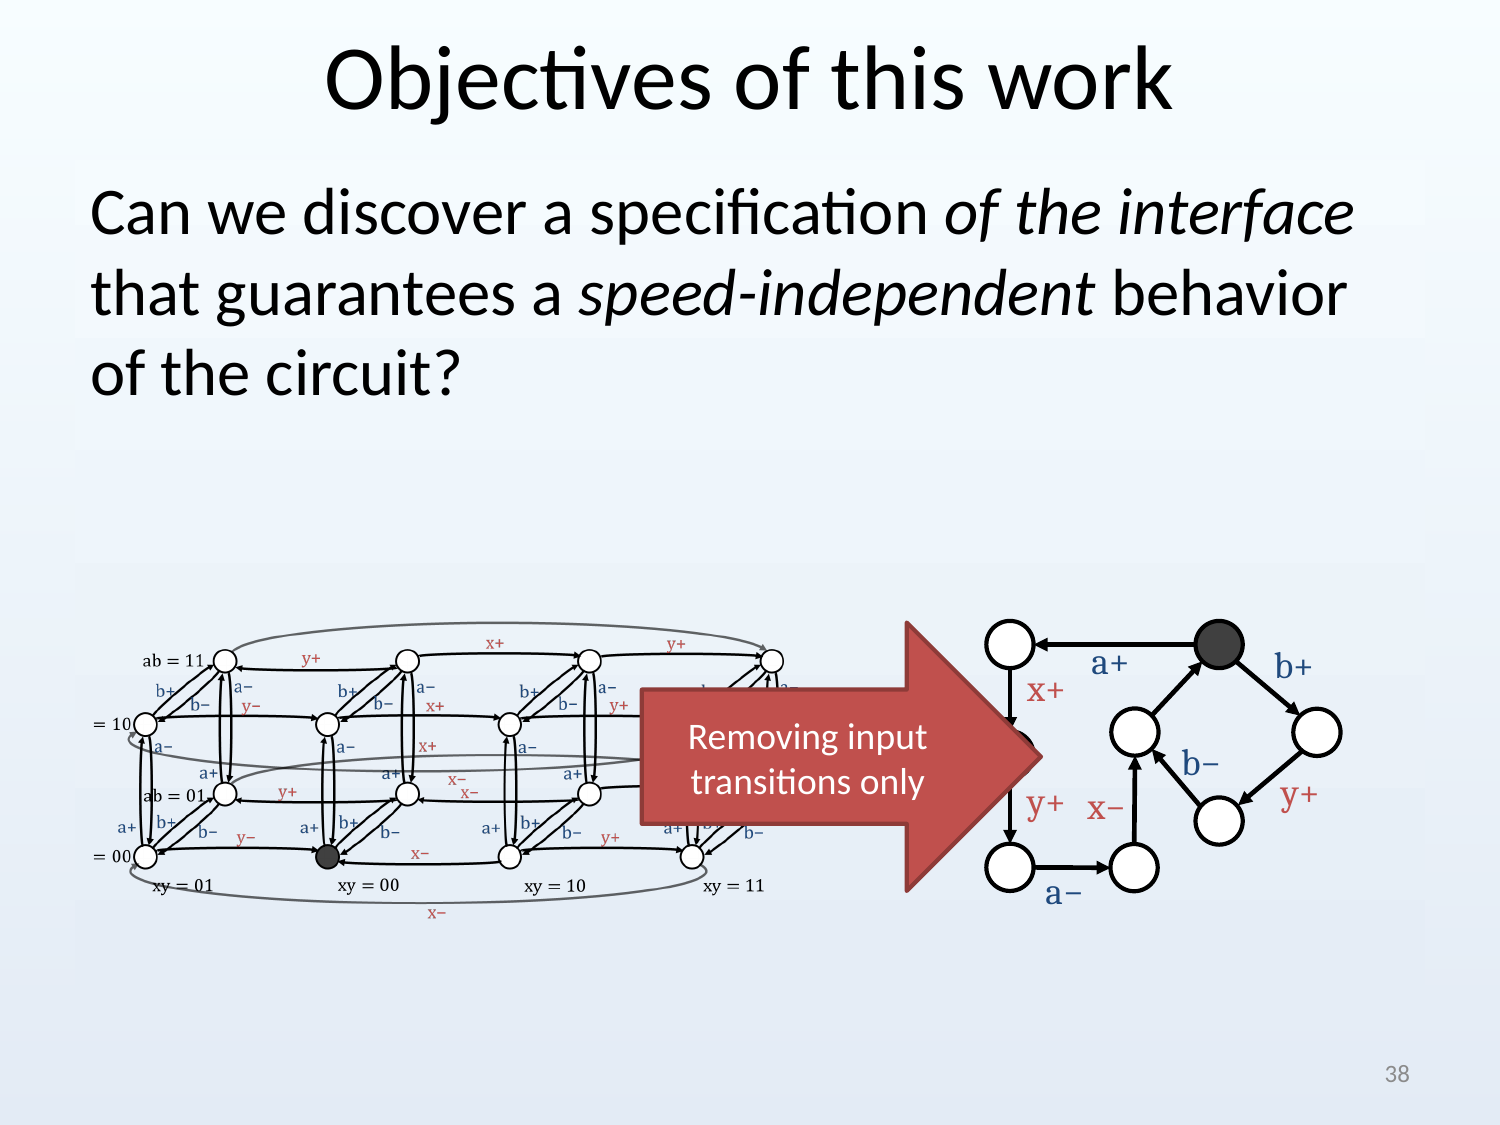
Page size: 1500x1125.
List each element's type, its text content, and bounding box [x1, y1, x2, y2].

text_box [986, 620, 1341, 921]
picture [88, 621, 810, 933]
slide_number 38 [1074, 1042, 1425, 1103]
text_box Removing input transitions only [814, 620, 981, 893]
list Can we discover a specification of the interface that guarantees a speed-independent behavior of the circuit? [75, 160, 1425, 1005]
title Objectives of this work [75, 8, 1425, 138]
